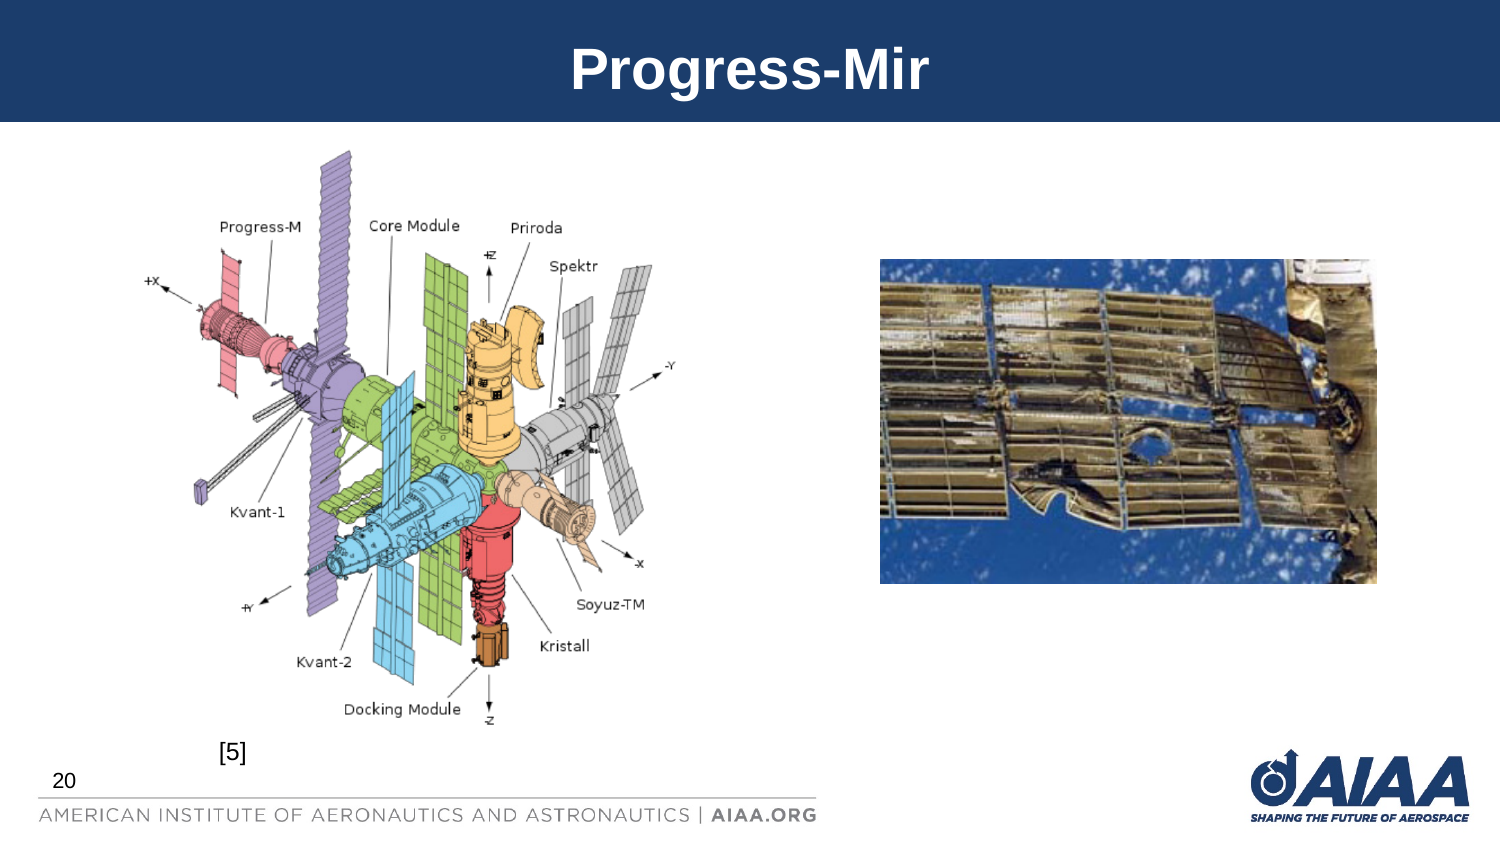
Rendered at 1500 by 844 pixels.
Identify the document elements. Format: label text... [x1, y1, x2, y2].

slide_number 20 [37, 759, 188, 788]
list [106, 140, 751, 728]
text_box [5] [204, 737, 384, 773]
title Progress-Mir [37, 23, 1463, 109]
picture [0, 122, 1500, 844]
